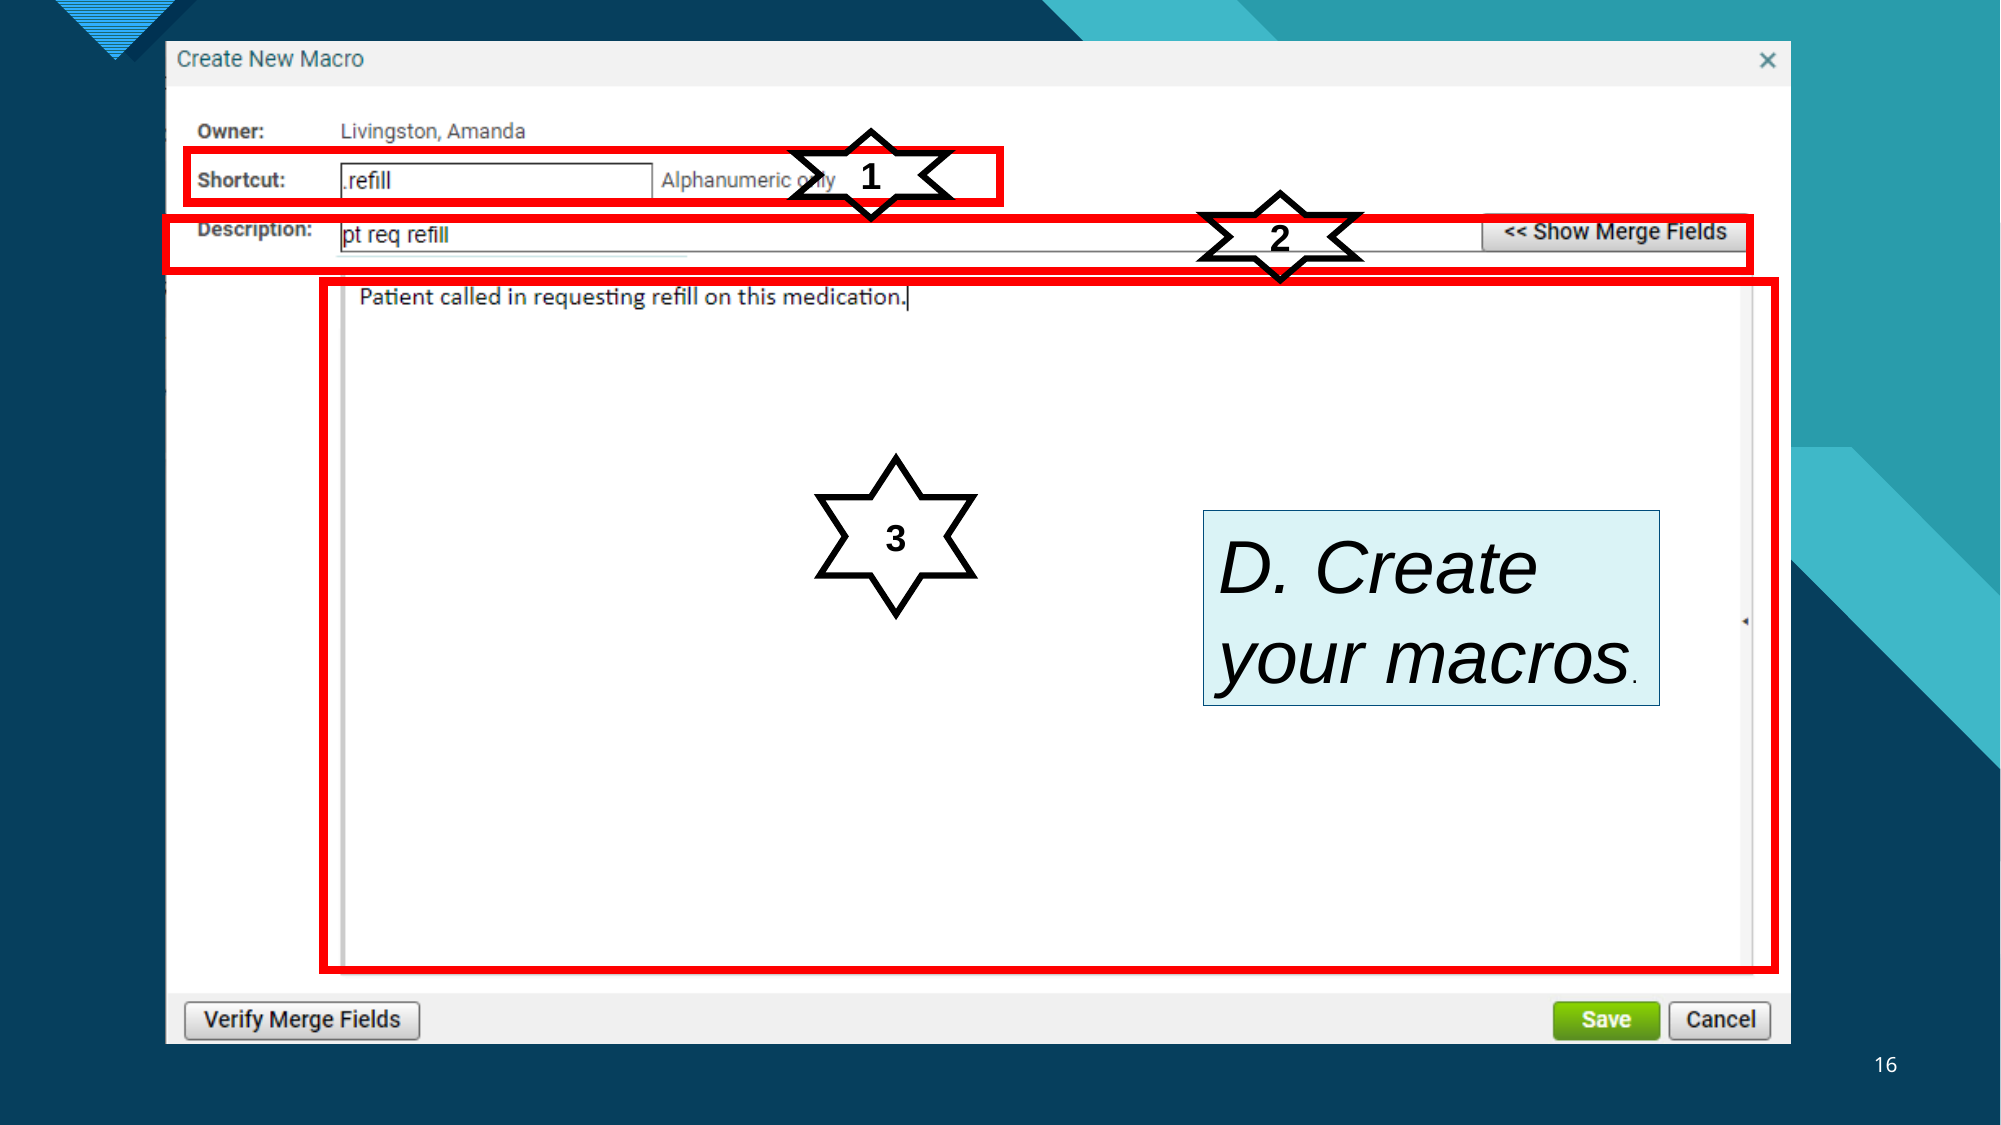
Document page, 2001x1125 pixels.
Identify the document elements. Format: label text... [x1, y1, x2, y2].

picture [163, 40, 1792, 1043]
slide_number 16 [1845, 1035, 1913, 1096]
